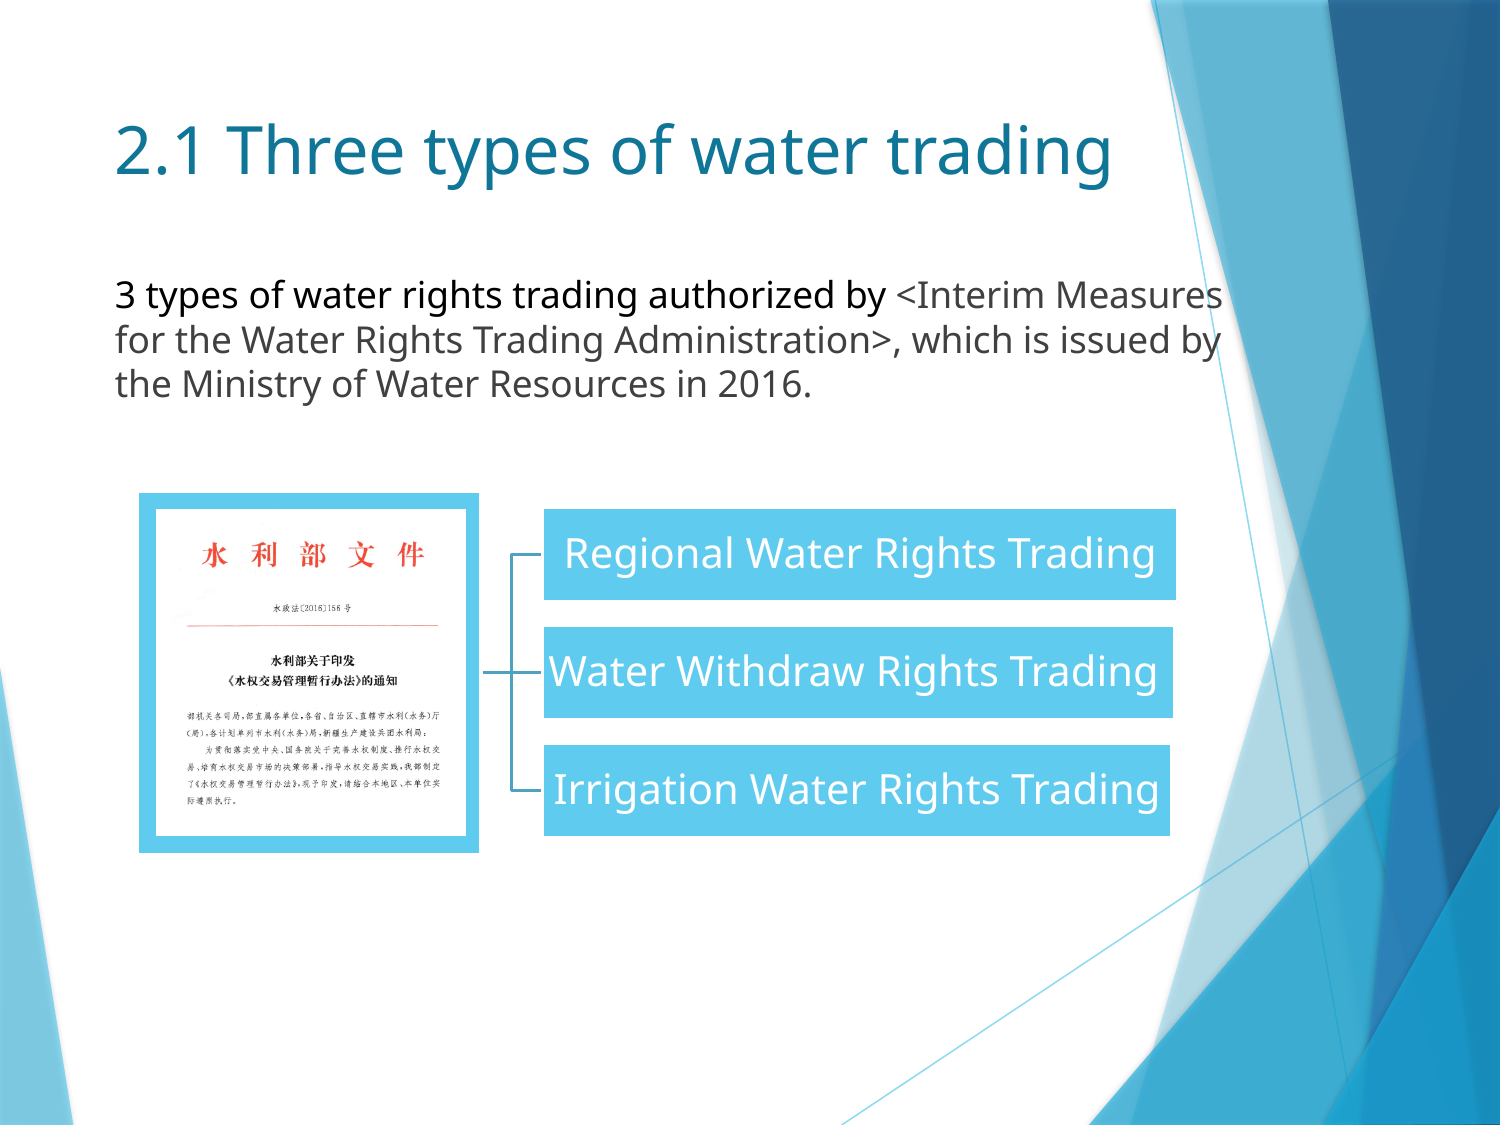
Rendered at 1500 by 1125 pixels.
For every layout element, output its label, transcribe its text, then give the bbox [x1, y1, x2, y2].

title 2.1 Three types of water trading [99, 99, 1142, 264]
text_box 3 types of water rights trading authorized by <Interim Measures for the Water Rights Trading Administration>, which is issued by the Ministry of Water Resources in 2016. [99, 264, 1252, 414]
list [136, 353, 1179, 992]
picture [155, 509, 466, 837]
